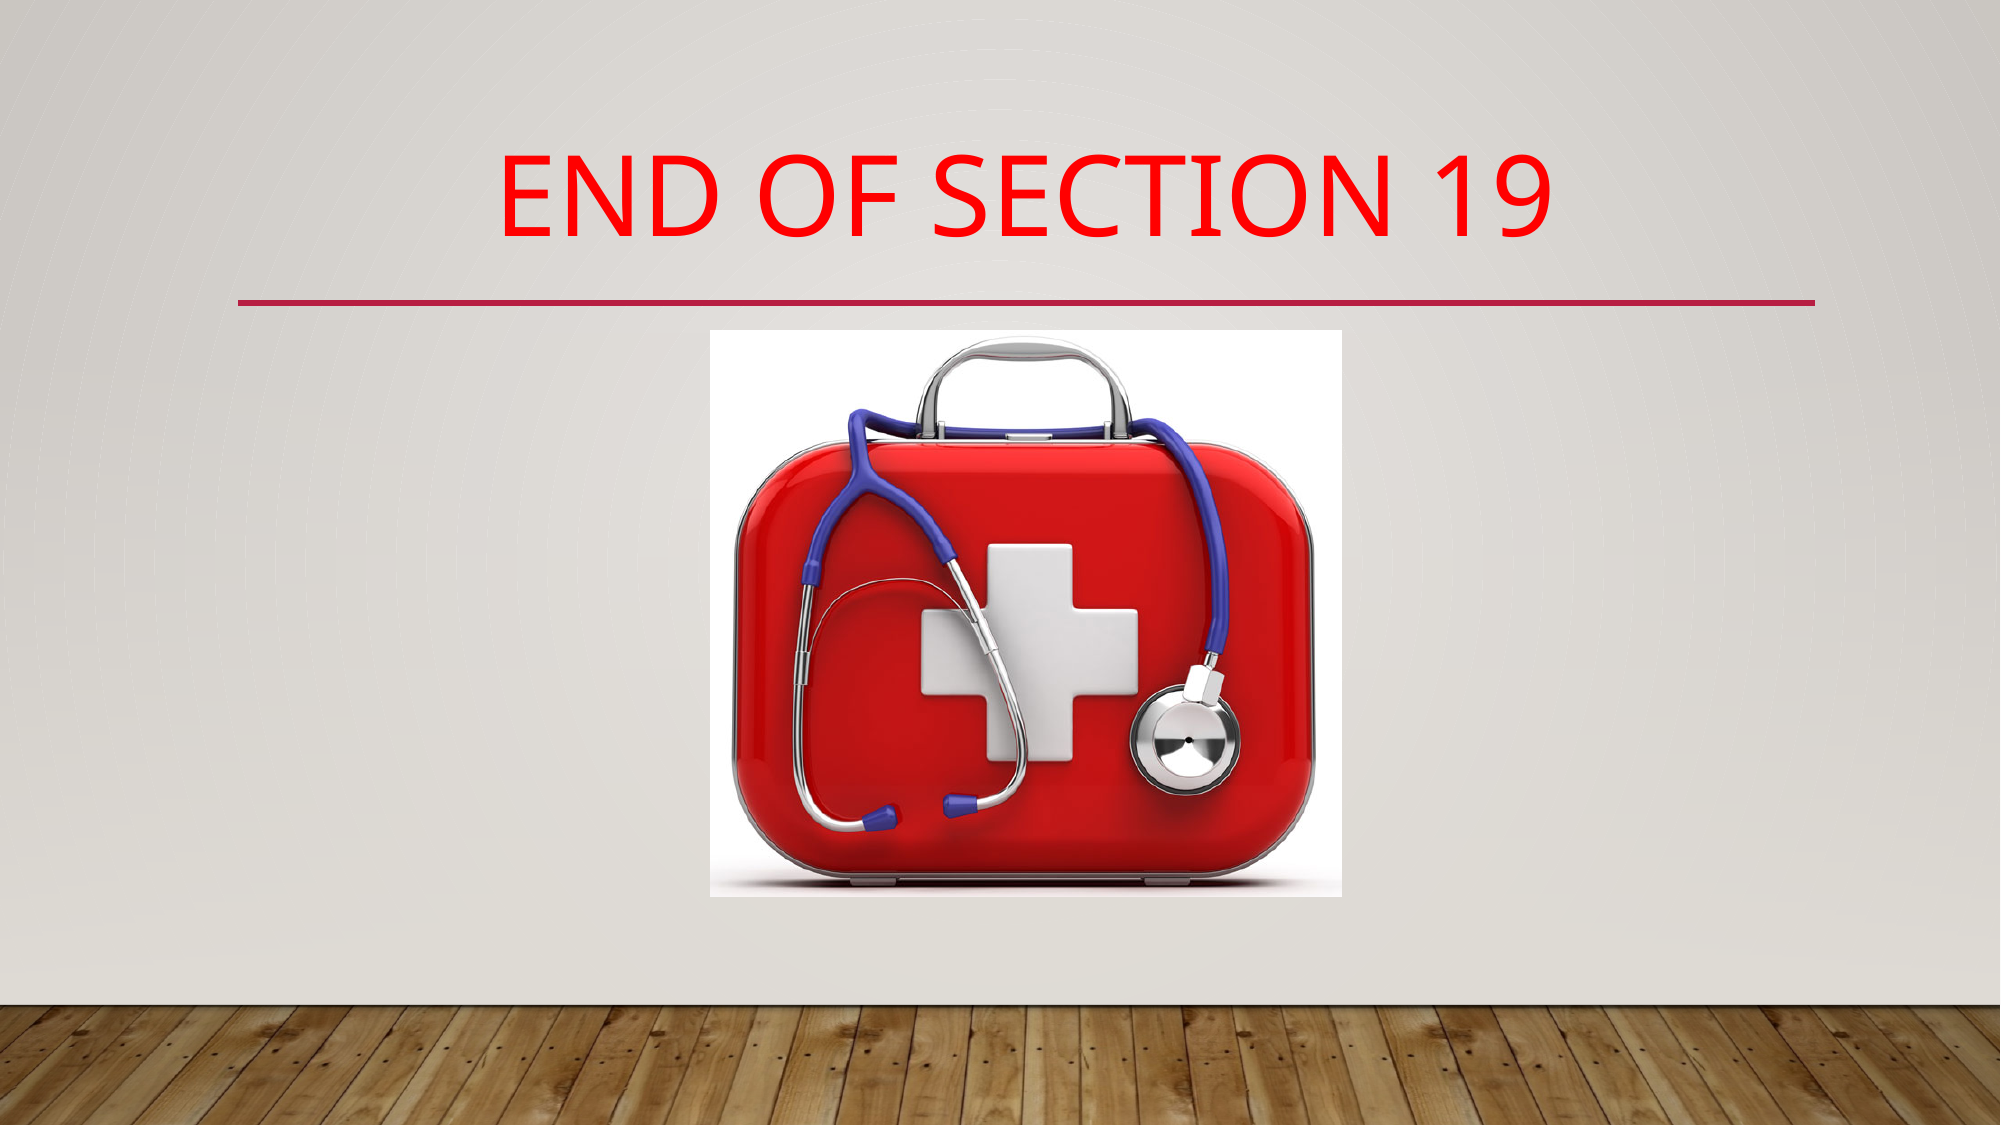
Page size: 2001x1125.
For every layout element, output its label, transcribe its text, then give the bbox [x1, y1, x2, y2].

picture [0, 1005, 2000, 1125]
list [710, 330, 1342, 897]
title END OF SECTION 19 [238, 131, 1814, 305]
